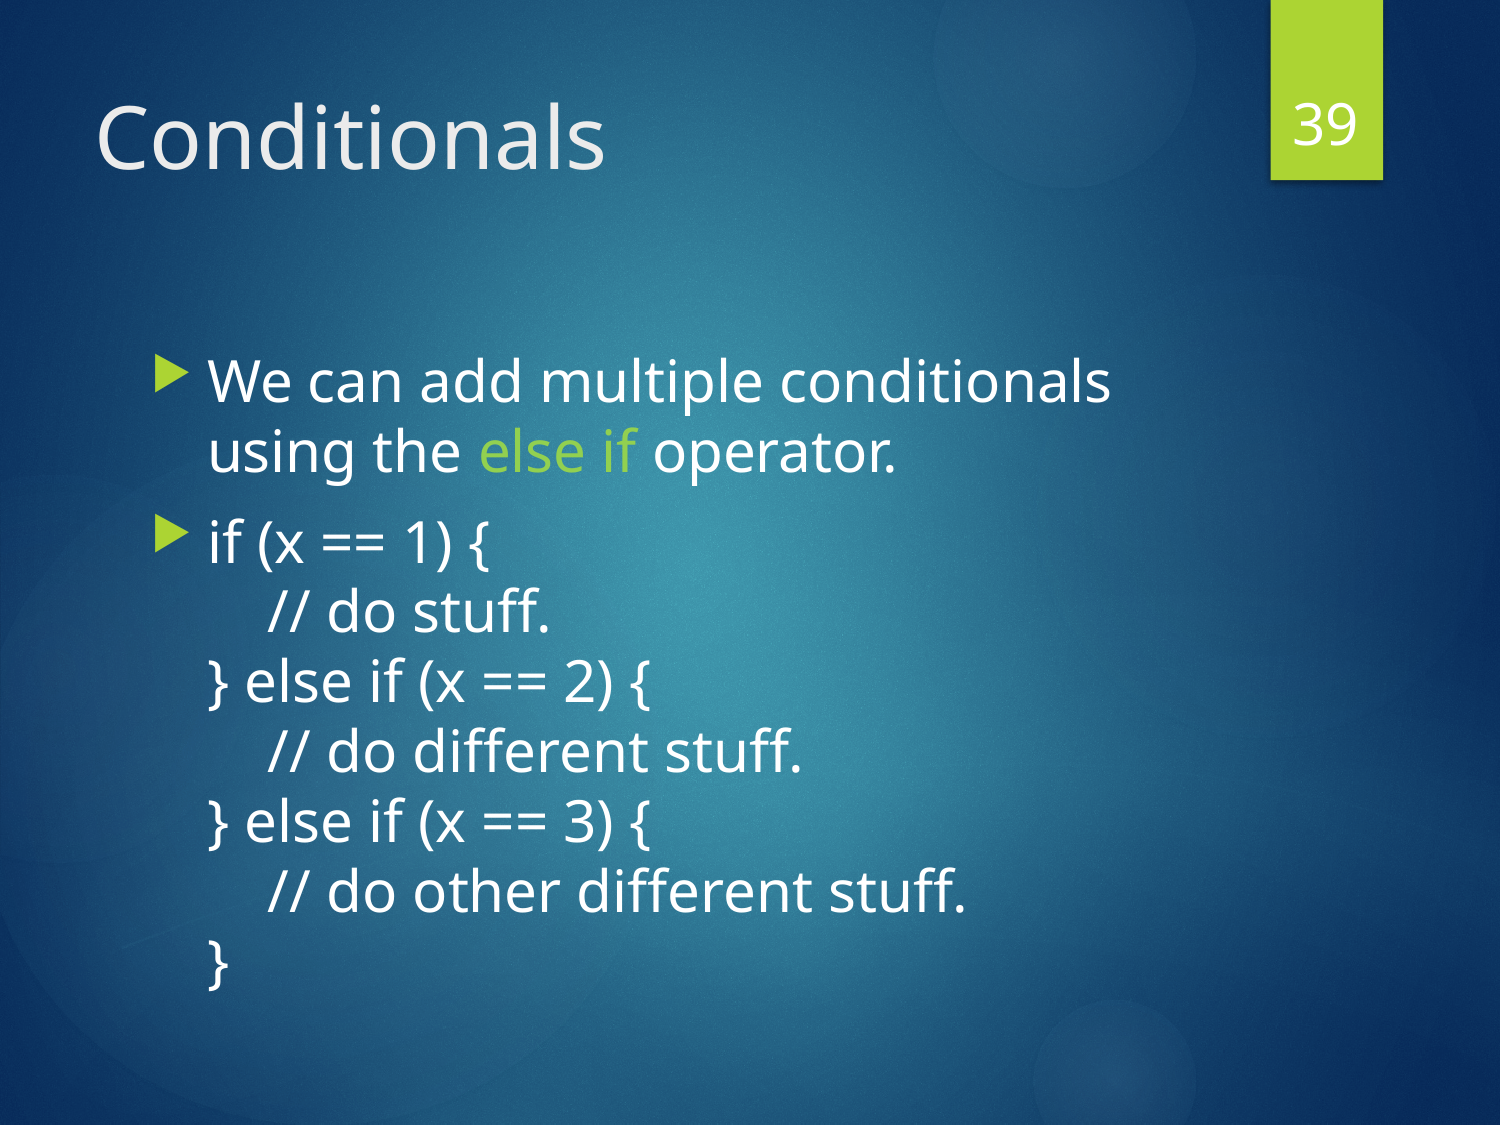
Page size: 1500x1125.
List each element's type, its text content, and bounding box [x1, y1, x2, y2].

list We can add multiple conditionals using the else if operator. if (x == 1) { // do stuff. } else if (x == 2) { // do different stuff. } else if (x == 3) { // do other different stuff. } [135, 336, 1237, 1025]
title Conditionals [79, 74, 1237, 304]
slide_number 39 [1273, 48, 1378, 175]
